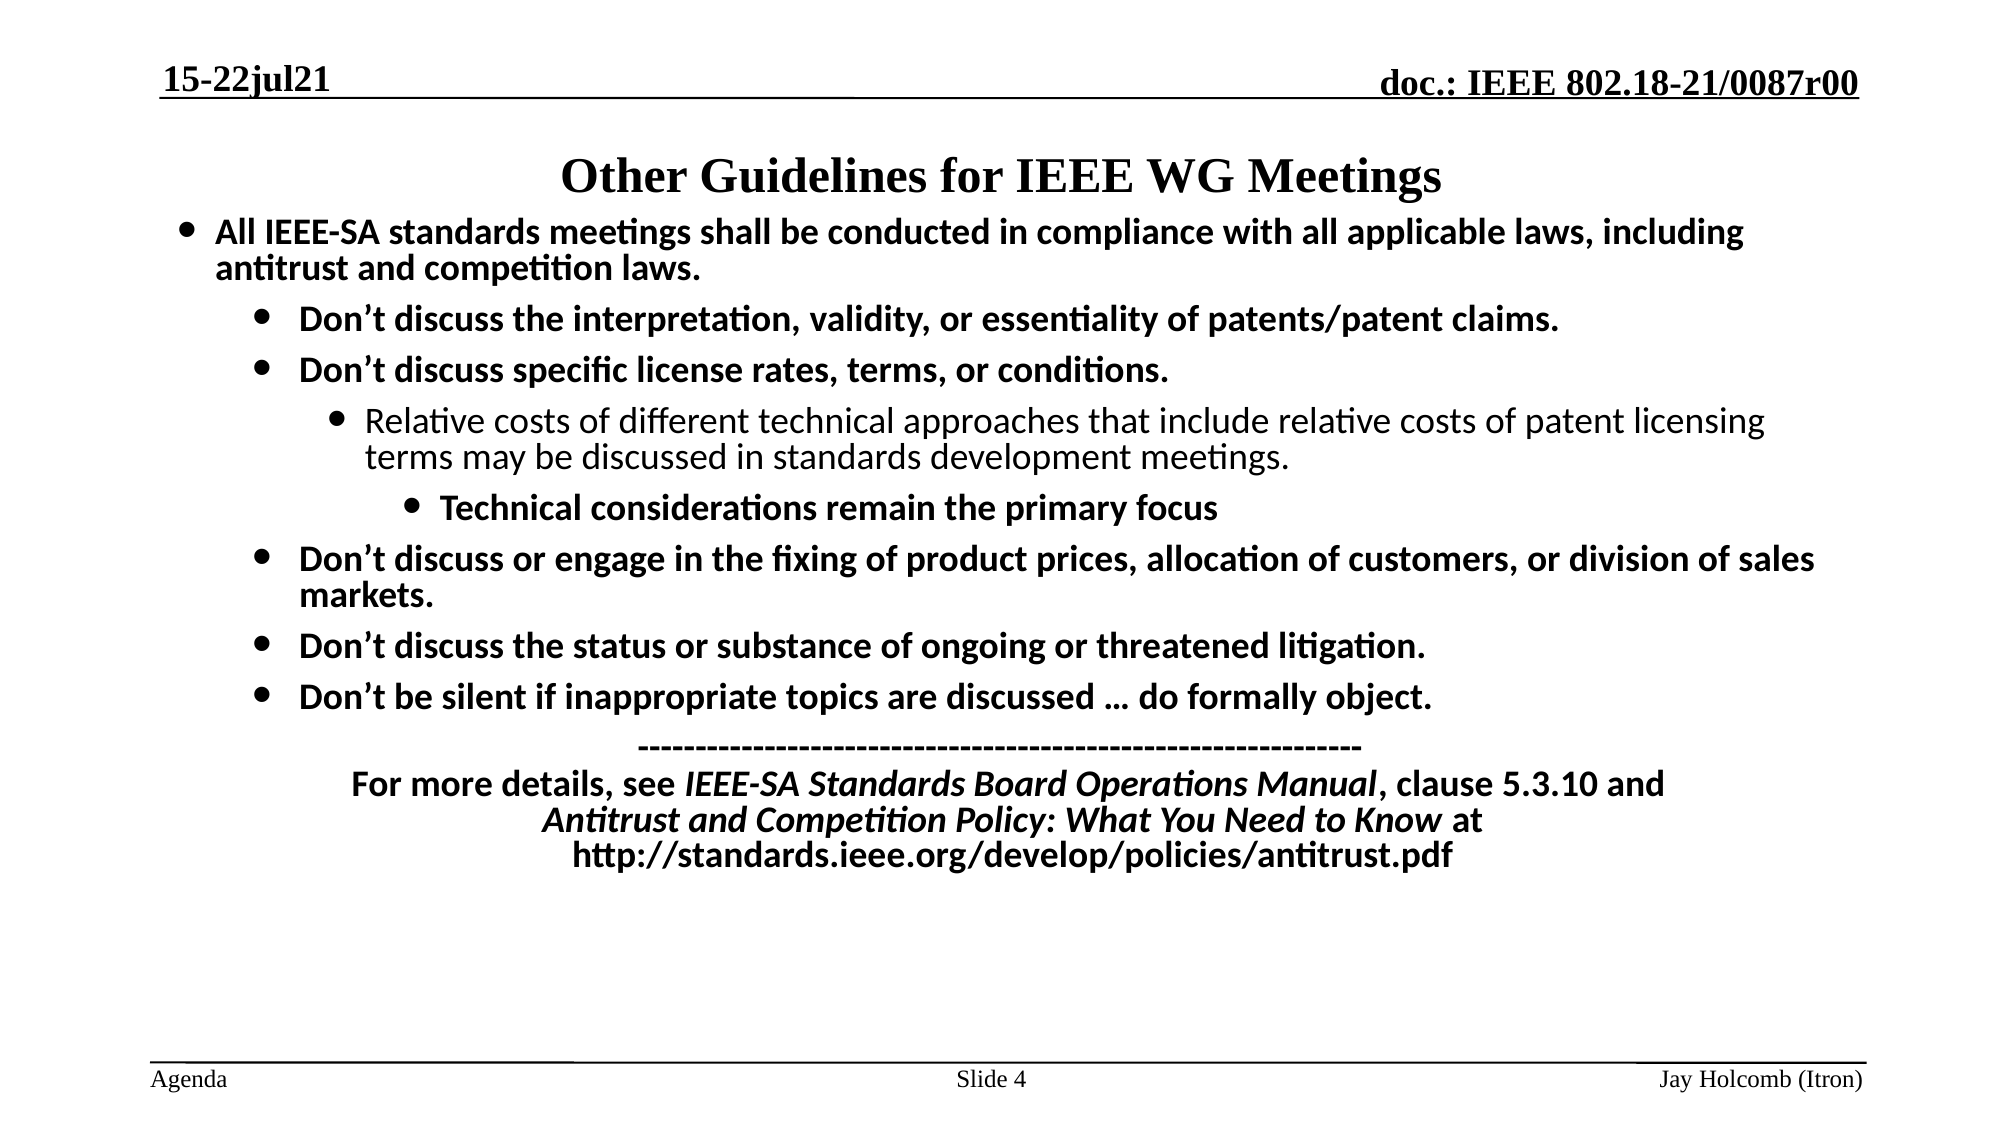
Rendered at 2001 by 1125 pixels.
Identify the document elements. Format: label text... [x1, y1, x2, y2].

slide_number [162, 54, 337, 100]
text_box [337, 37, 1688, 163]
footer Jay Holcomb (Itron) [1166, 1061, 1864, 1093]
slide_number Slide 4 [916, 1061, 1067, 1123]
title Other Guidelines for IEEE WG Meetings [355, 163, 1648, 172]
text_box All IEEE-SA standards meetings shall be conducted in compliance with all applicable laws, including antitrust and competition laws. Don’t discuss the interpretation, validity, or essentiality of patents/patent claims. Don’t discuss specific license rates, terms, or conditions. Relative costs of different technical approaches that include relative costs of patent licensing terms may be discussed in standards development meetings. Technical considerations remain the primary focus Don’t discuss or engage in the fixing of product prices, allocation of customers, or division of sales markets. Don’t discuss the status or substance of ongoing or threatened litigation. Don’t be silent if inappropriate topics are discussed … do formally object. --------------------------------------------------------------- For more details, see IEEE-SA Standards Board Operations Manual, clause 5.3.10 and Antitrust and Competition Policy: What You Need to Know at http://standards.ieee.org/develop/policies/antitrust.pdf [162, 172, 1864, 1011]
